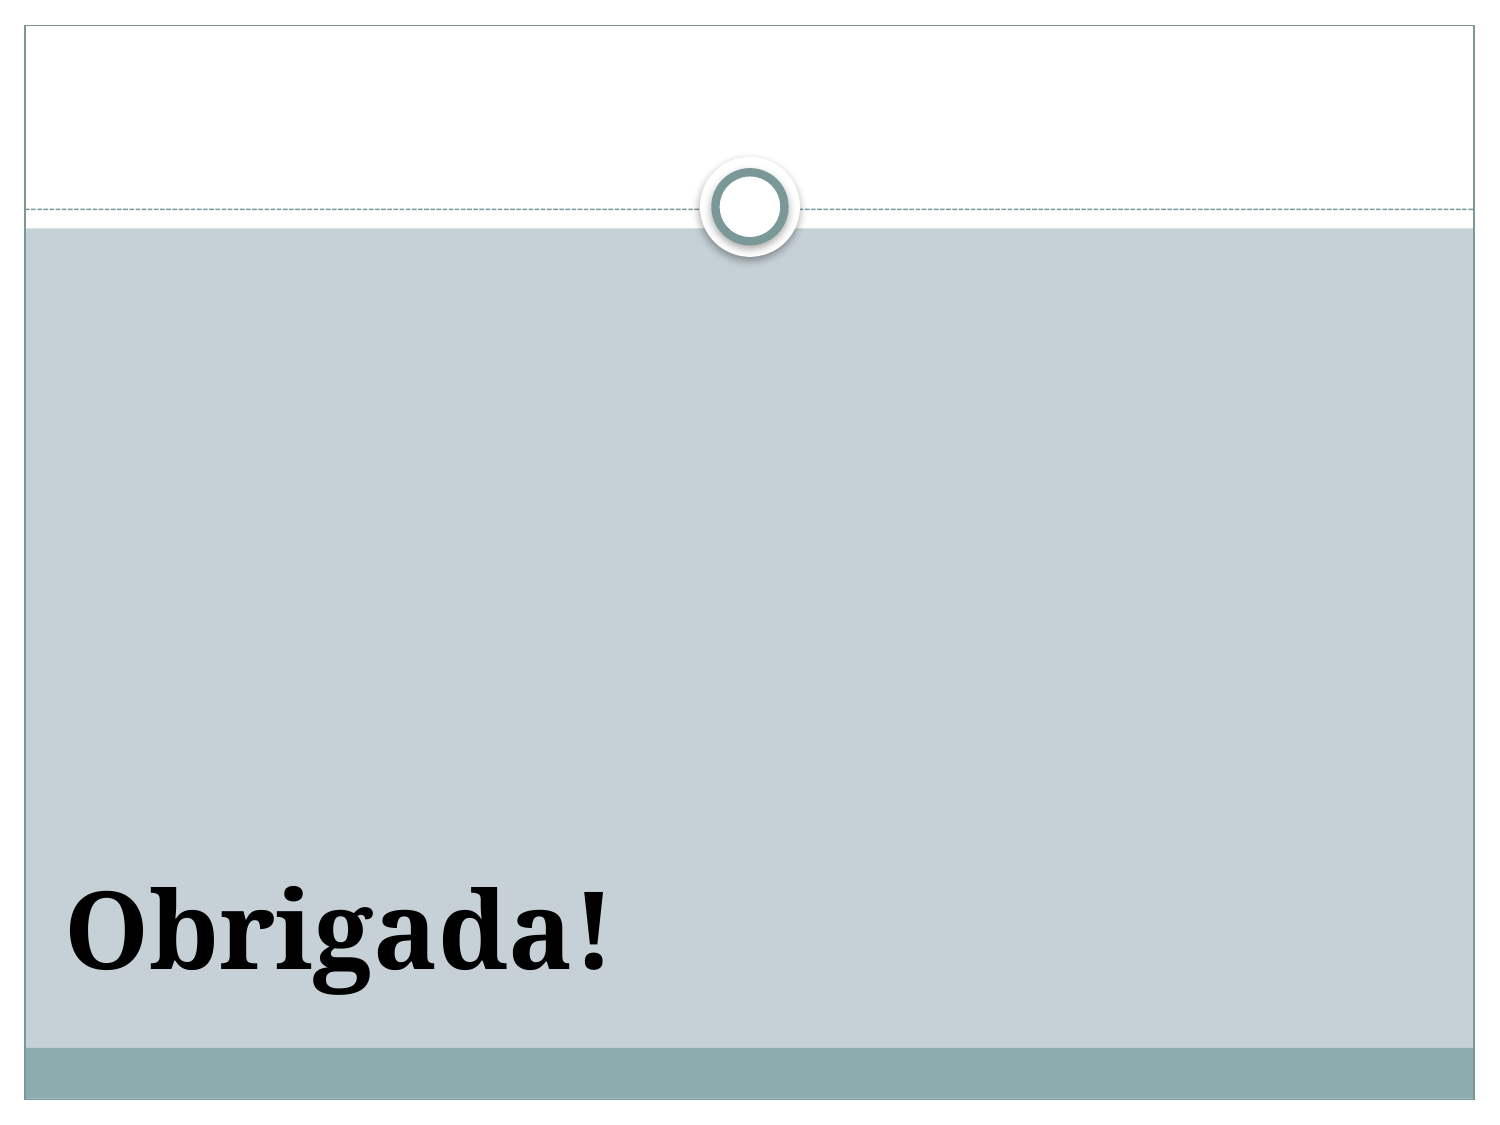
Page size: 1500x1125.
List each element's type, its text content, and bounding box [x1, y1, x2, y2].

list Obrigada! [49, 250, 1445, 1001]
